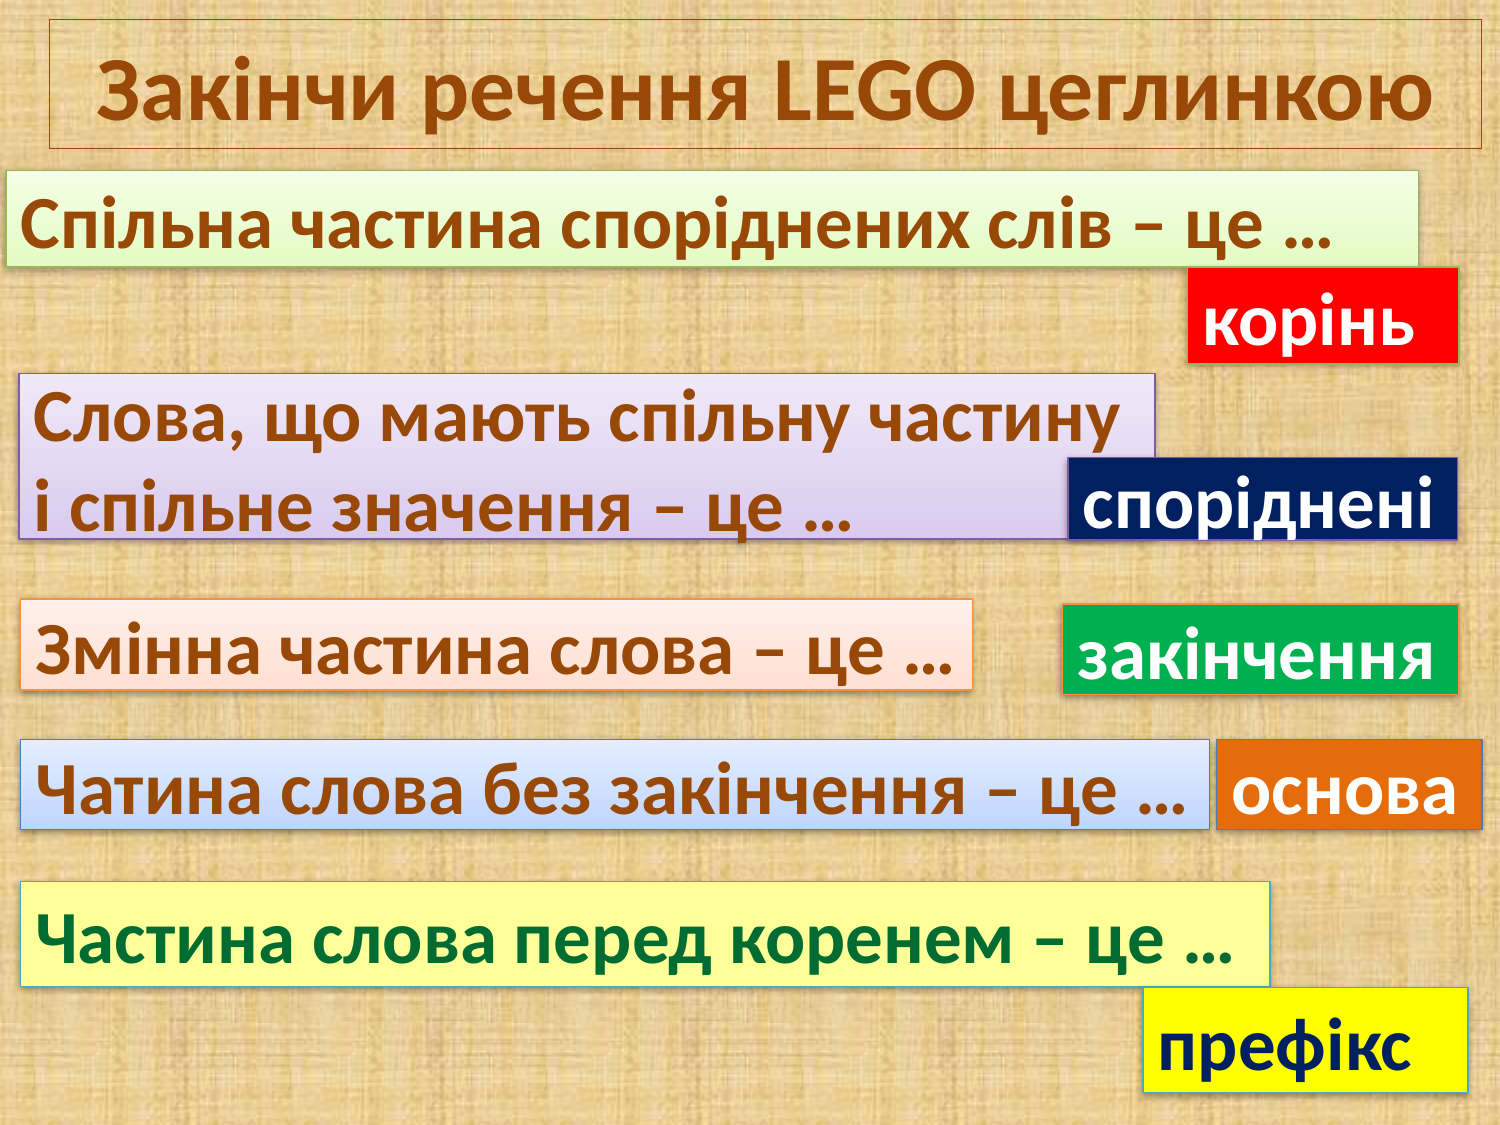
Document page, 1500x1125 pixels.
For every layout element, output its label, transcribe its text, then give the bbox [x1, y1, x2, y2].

text_box закінчення [1062, 603, 1460, 695]
text_box Спільна частина споріднених слів – це … [5, 170, 1419, 268]
text_box Чатина слова без закінчення – це … [20, 739, 1210, 830]
text_box Частина слова перед коренем – це … [20, 881, 1271, 987]
text_box основа [1216, 739, 1483, 830]
text_box префікс [1142, 987, 1469, 1093]
text_box Слова, що мають спільну частину і спільне значення – це … [18, 373, 1156, 540]
text_box Змінна частина слова – це … [20, 598, 973, 691]
text_box корінь [1187, 266, 1460, 365]
title Закінчи речення LEGO цеглинкою [49, 19, 1482, 149]
picture [0, 0, 1500, 1125]
text_box споріднені [1067, 457, 1458, 541]
